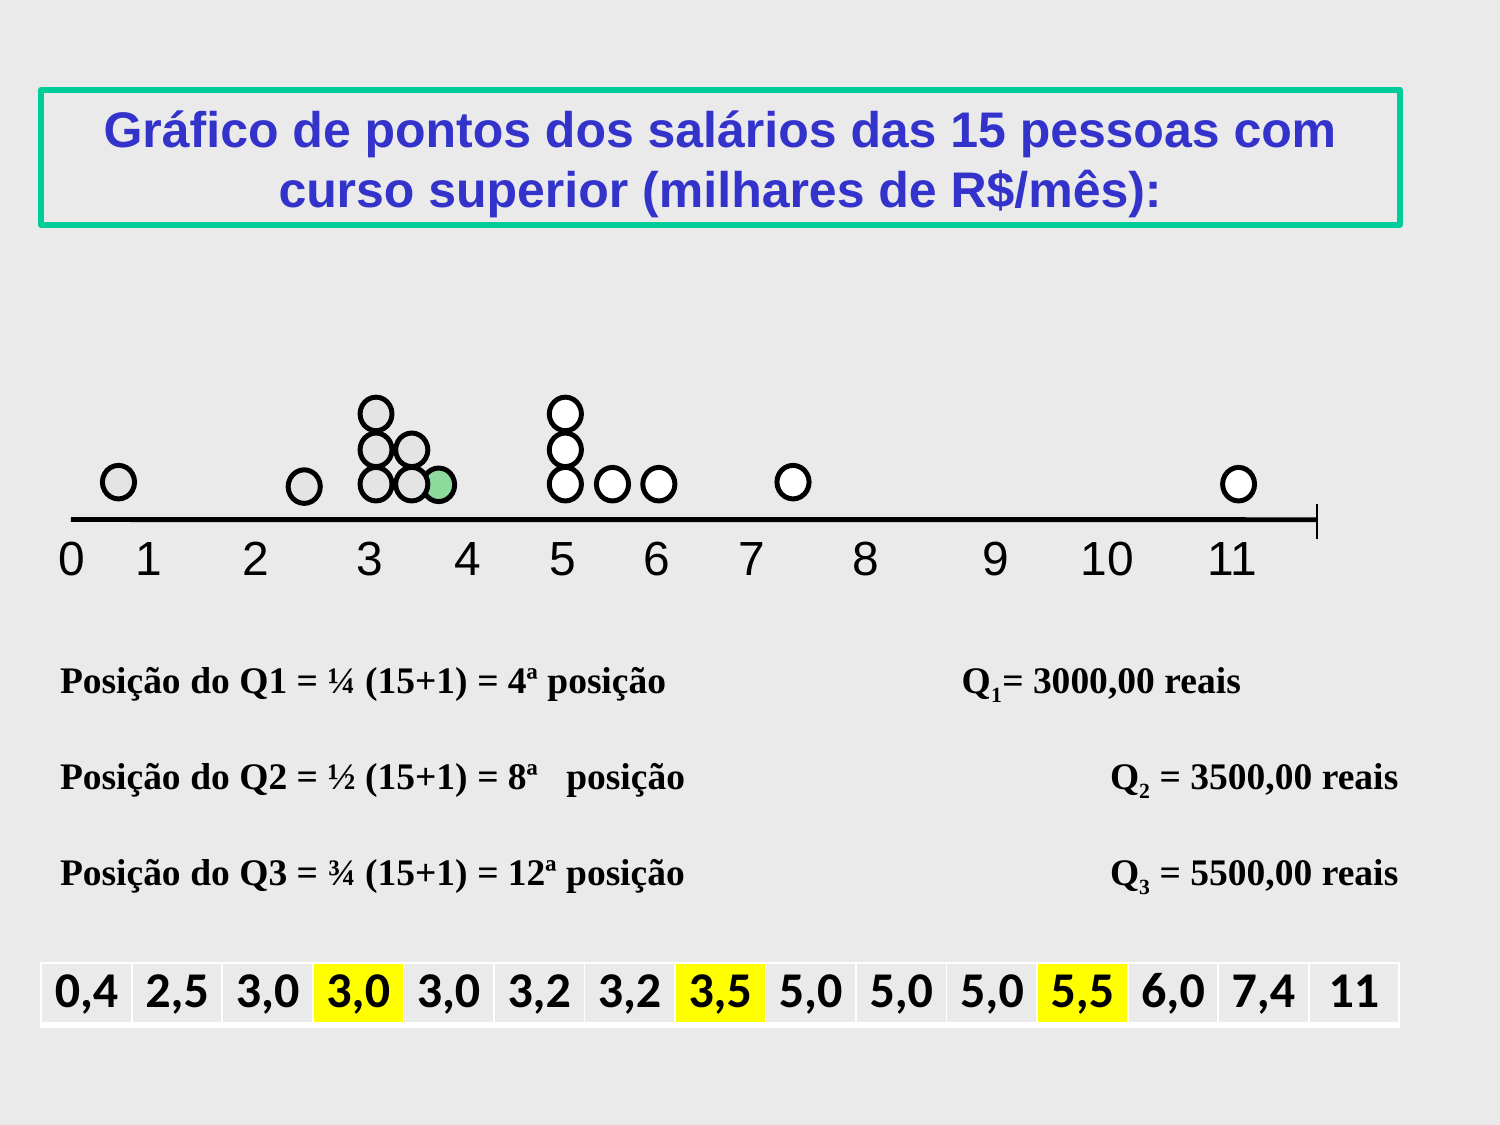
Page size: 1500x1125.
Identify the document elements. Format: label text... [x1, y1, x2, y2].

table_header 3,0 [314, 964, 403, 1022]
text_box Gráfico de pontos dos salários das 15 pessoas com curso superior (milhares de R$/mês): [41, 89, 1400, 225]
table_header 5,0 [766, 964, 855, 1022]
table_header 3,0 [223, 964, 312, 1022]
table_header 3,2 [585, 964, 674, 1022]
table_header 11 [1310, 964, 1398, 1022]
table_header 5,0 [857, 964, 946, 1022]
table_header 3,0 [404, 964, 493, 1022]
table_header 5,5 [1038, 964, 1127, 1022]
table_header 3,2 [495, 964, 584, 1022]
table_header 2,5 [133, 964, 221, 1022]
text_box Posição do Q1 = ¼ (15+1) = 4ª posição Q1= 3000,00 reais Posição do Q2 = ½ (15+1) = 8ª posição Q2 = 3500,00 reais Posição do Q3 = ¾ (15+1) = 12ª posição Q3 = 5500,00 reais [45, 648, 1446, 907]
table_header 0,4 [42, 964, 131, 1022]
table_header 5,0 [947, 964, 1036, 1022]
table_header 3,5 [676, 964, 765, 1022]
table_header 7,4 [1219, 964, 1308, 1022]
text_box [58, 396, 1318, 586]
table_header 6,0 [1129, 964, 1217, 1022]
